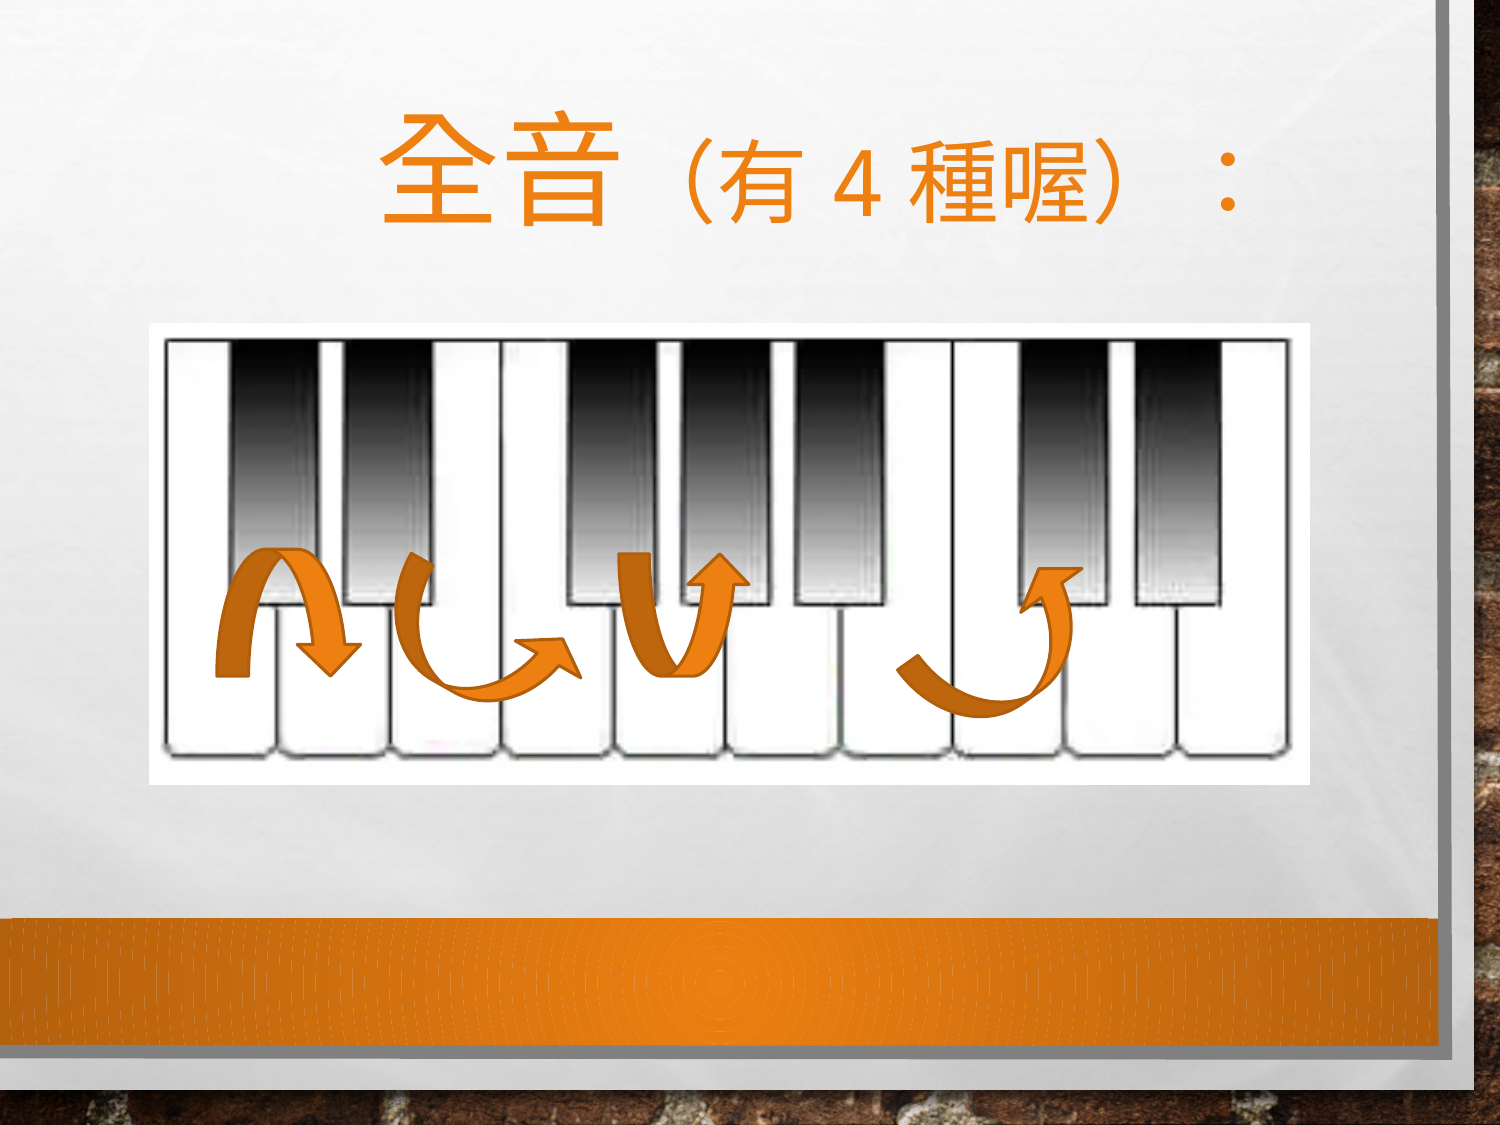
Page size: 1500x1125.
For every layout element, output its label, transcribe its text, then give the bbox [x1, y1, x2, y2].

title 全音（有4種喔）： [187, 93, 1463, 259]
picture [0, 0, 1500, 1125]
picture [149, 322, 1311, 785]
